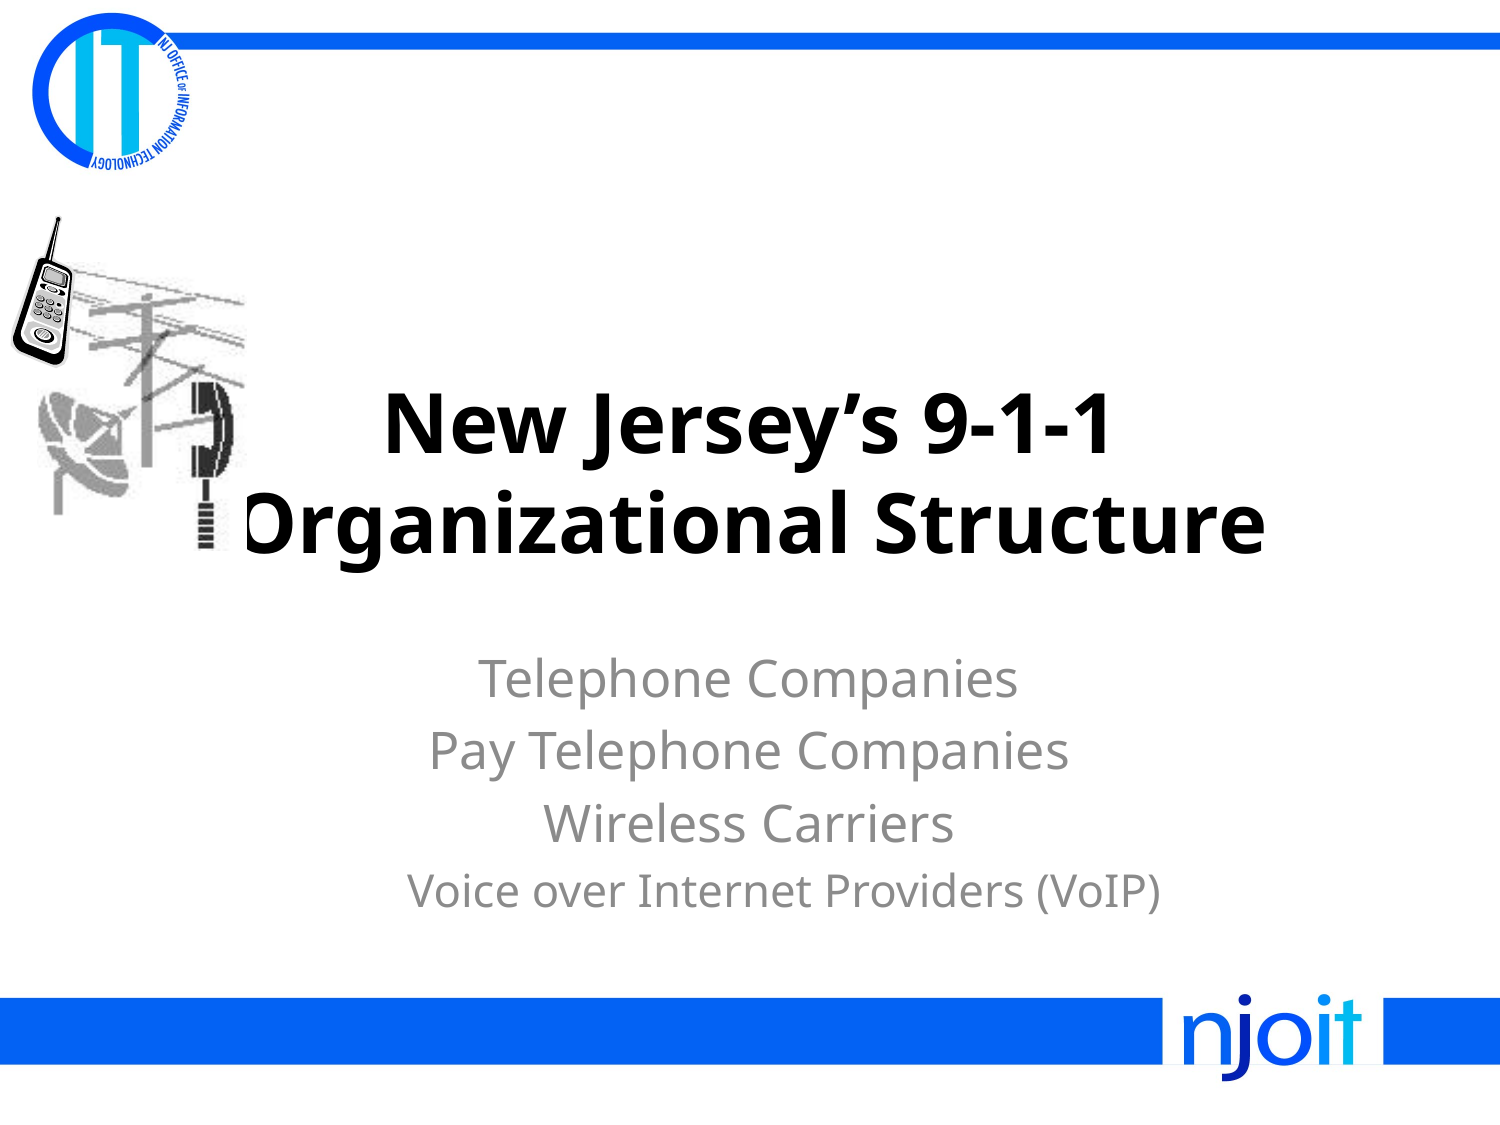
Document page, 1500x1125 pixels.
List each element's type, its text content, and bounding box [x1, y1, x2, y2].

subtitle Telephone Companies Pay Telephone Companies Wireless Carriers Voice over Internet Providers (VoIP) [225, 637, 1275, 925]
title New Jersey’s 9-1-1 Organizational Structure [112, 349, 1388, 591]
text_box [24, 219, 247, 551]
picture [0, 0, 1500, 1125]
